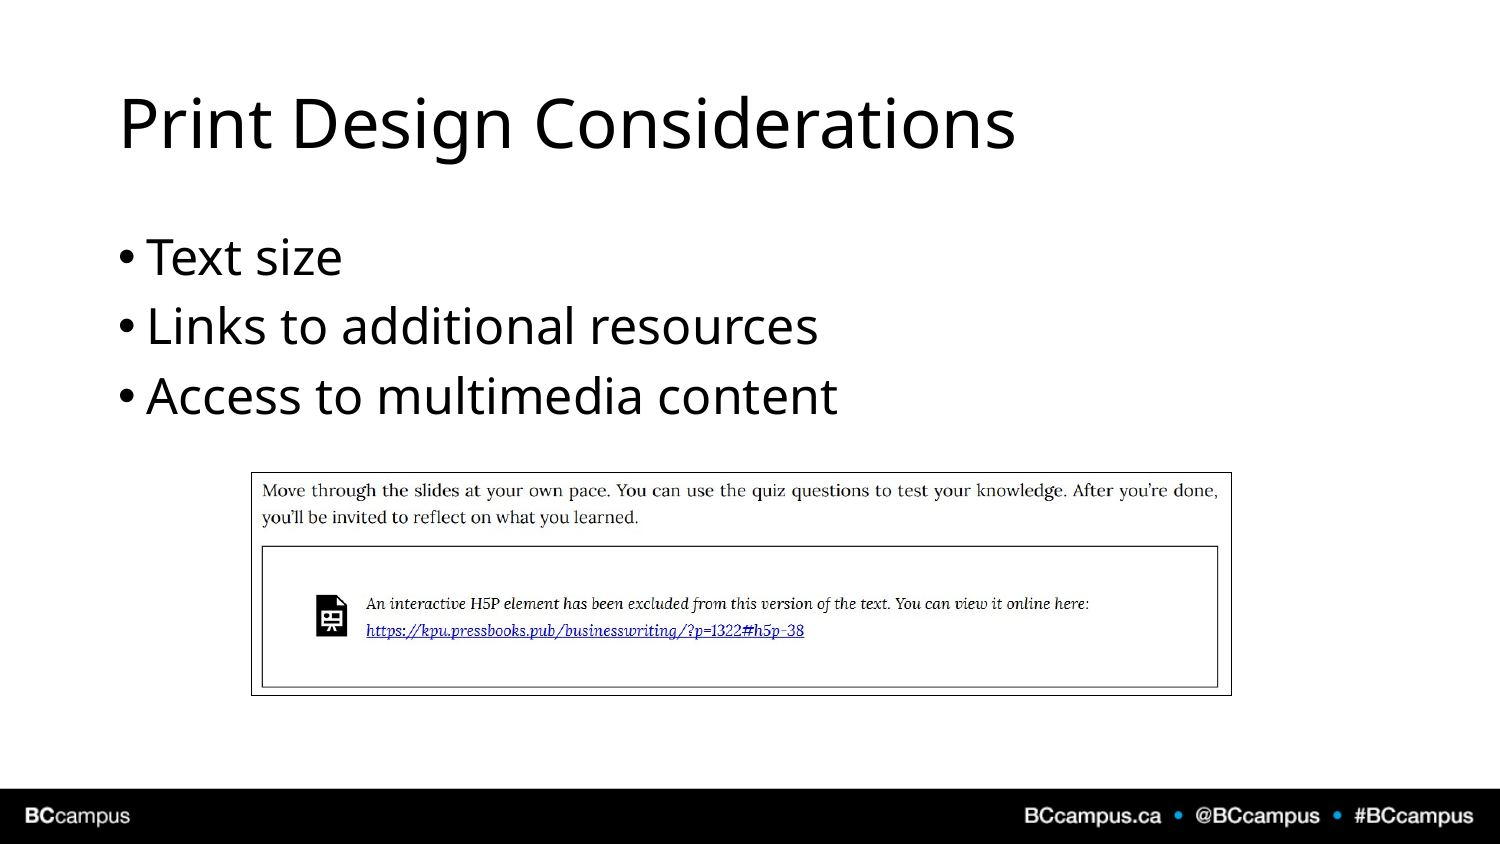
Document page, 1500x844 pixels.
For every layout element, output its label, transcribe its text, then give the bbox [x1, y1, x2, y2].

list Text size Links to additional resources Access to multimedia content [103, 224, 1372, 456]
title Print Design Considerations [103, 44, 1397, 208]
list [251, 472, 1232, 696]
picture [0, 0, 1500, 844]
